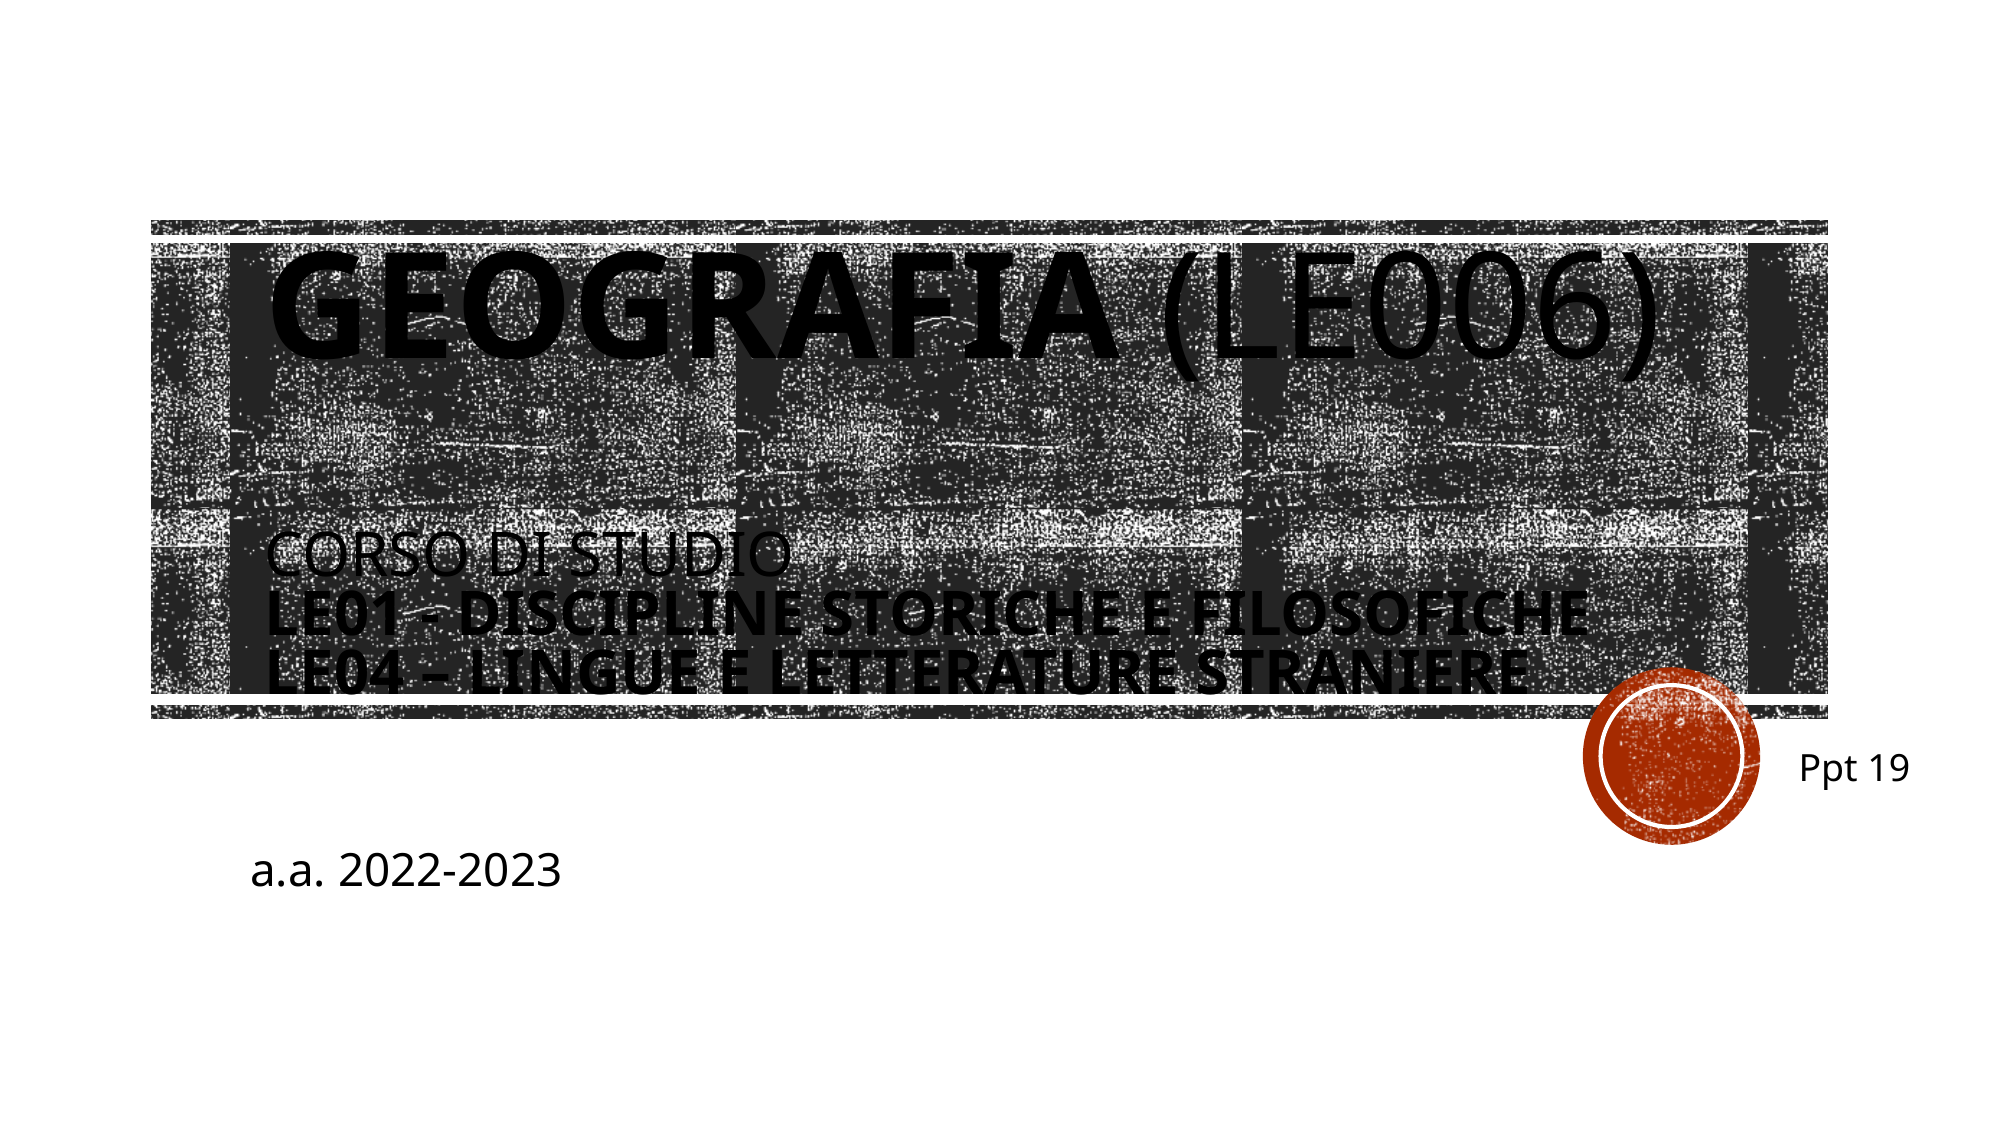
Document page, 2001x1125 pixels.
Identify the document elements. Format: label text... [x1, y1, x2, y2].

subtitle a.a. 2022-2023 [235, 839, 1736, 1112]
title Geografia (LE006) Corso di Studio LE01 - DISCIPLINE STORICHE E FILOSOFICHE LE04 – Lingue e letterature straniere [249, 184, 1750, 767]
text_box Ppt 19 [1783, 736, 1974, 797]
